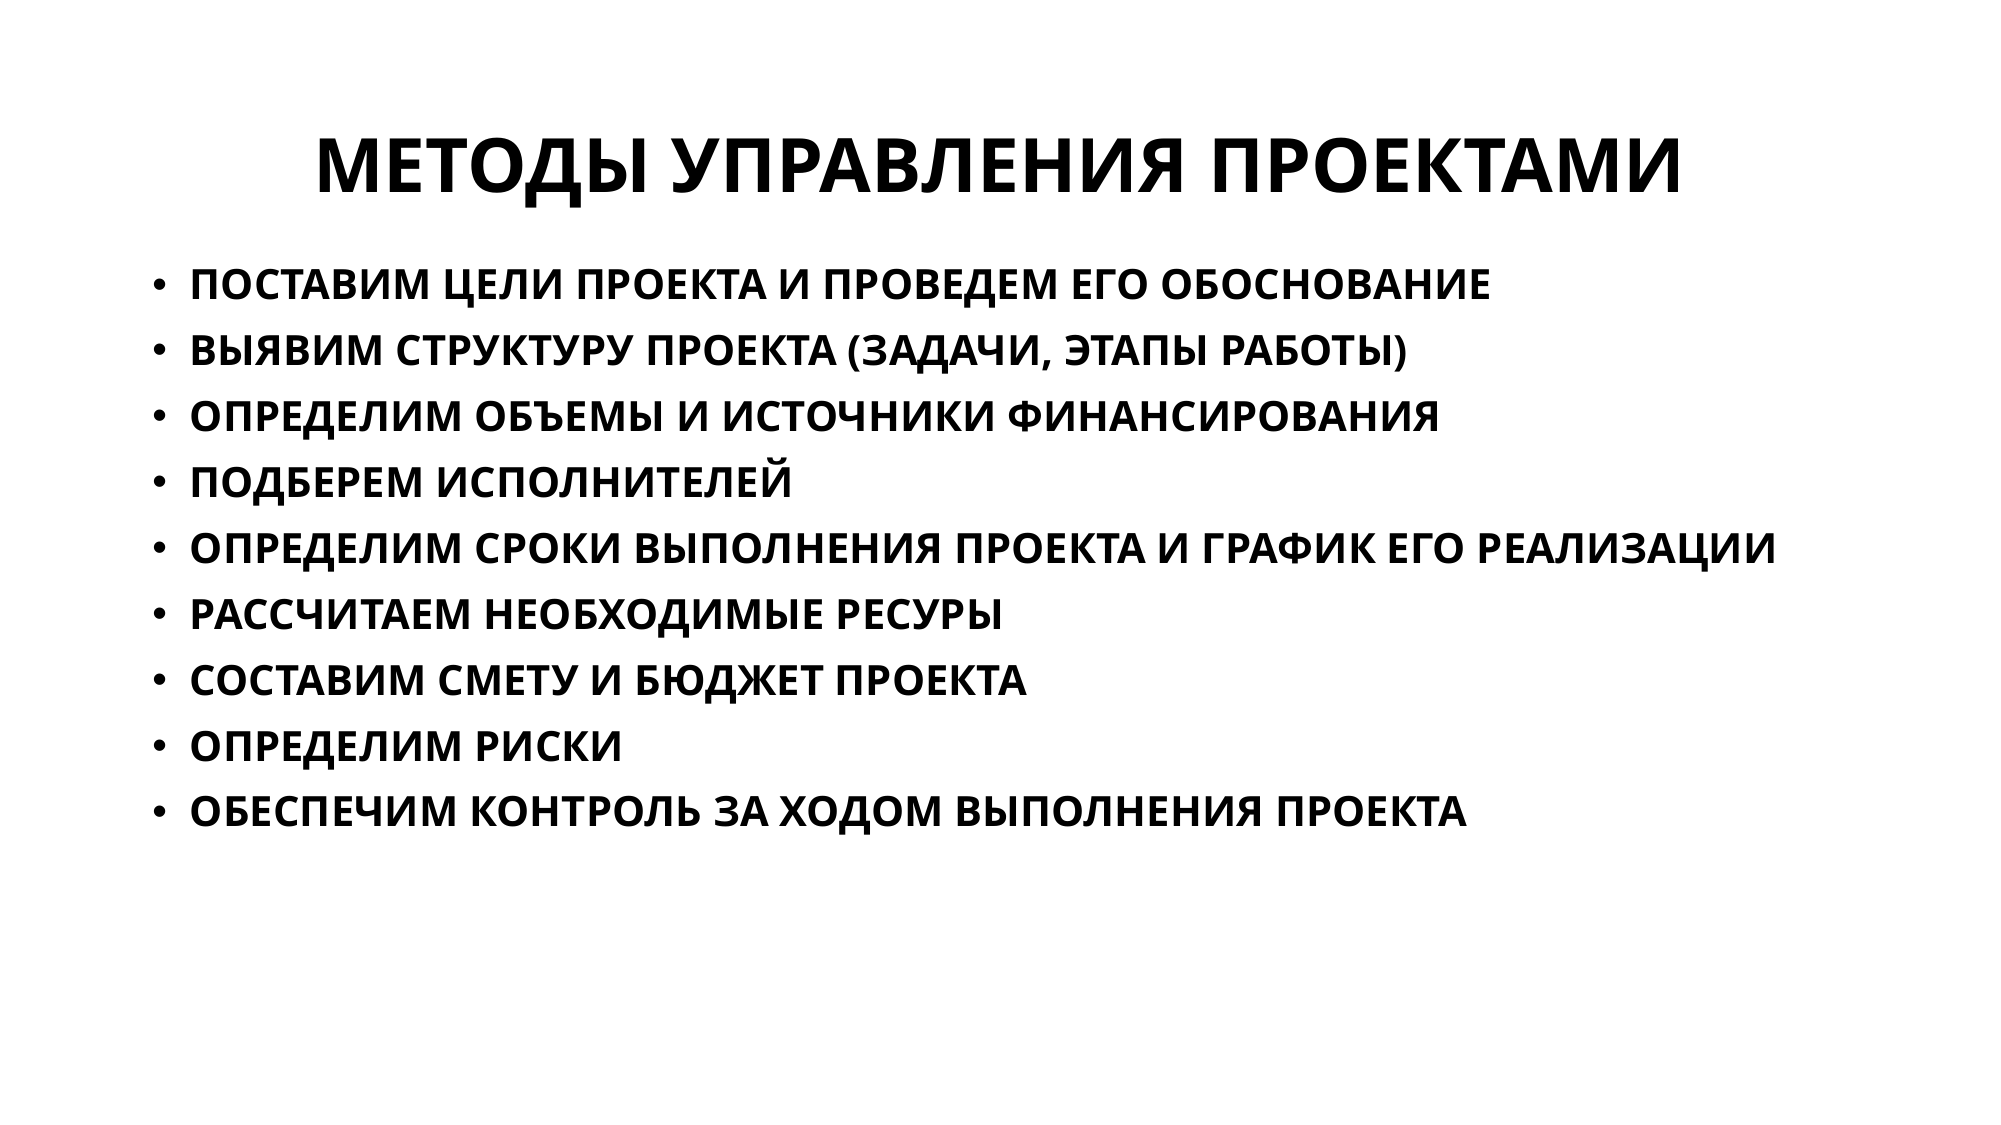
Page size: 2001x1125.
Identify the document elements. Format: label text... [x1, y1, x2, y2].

title МЕТОДЫ УПРАВЛЕНИЯ ПРОЕКТАМИ [137, 59, 1863, 256]
list ПОСТАВИМ ЦЕЛИ ПРОЕКТА И ПРОВЕДЕМ ЕГО ОБОСНОВАНИЕ ВЫЯВИМ СТРУКТУРУ ПРОЕКТА (ЗАДАЧИ, ЭТАПЫ РАБОТЫ) ОПРЕДЕЛИМ ОБЪЕМЫ И ИСТОЧНИКИ ФИНАНСИРОВАНИЯ ПОДБЕРЕМ ИСПОЛНИТЕЛЕЙ ОПРЕДЕЛИМ СРОКИ ВЫПОЛНЕНИЯ ПРОЕКТА И ГРАФИК ЕГО РЕАЛИЗАЦИИ РАССЧИТАЕМ НЕОБХОДИМЫЕ РЕСУРЫ СОСТАВИМ СМЕТУ И БЮДЖЕТ ПРОЕКТА ОПРЕДЕЛИМ РИСКИ ОБЕСПЕЧИМ КОНТРОЛЬ ЗА ХОДОМ ВЫПОЛНЕНИЯ ПРОЕКТА [137, 256, 1863, 970]
